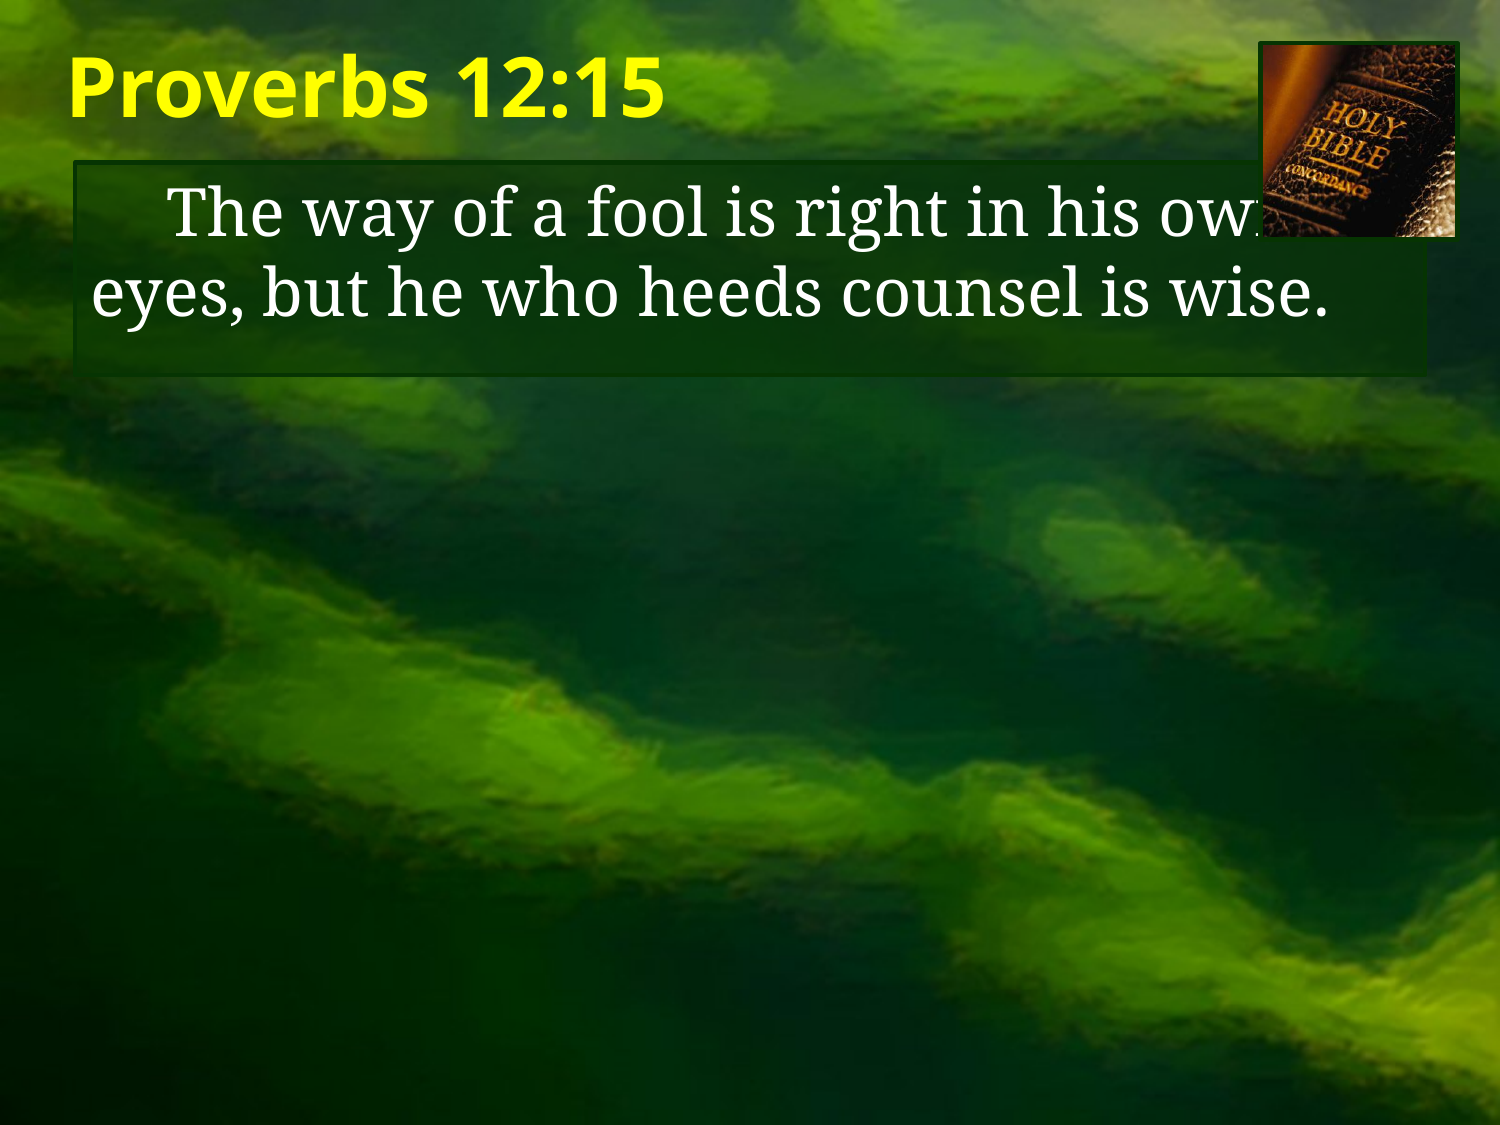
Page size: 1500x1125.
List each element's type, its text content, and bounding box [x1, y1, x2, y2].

picture [0, 0, 1500, 1125]
title Proverbs 12:15 [50, 17, 1388, 151]
list The way of a fool is right in his own eyes, but he who heeds counsel is wise. [75, 162, 1425, 375]
